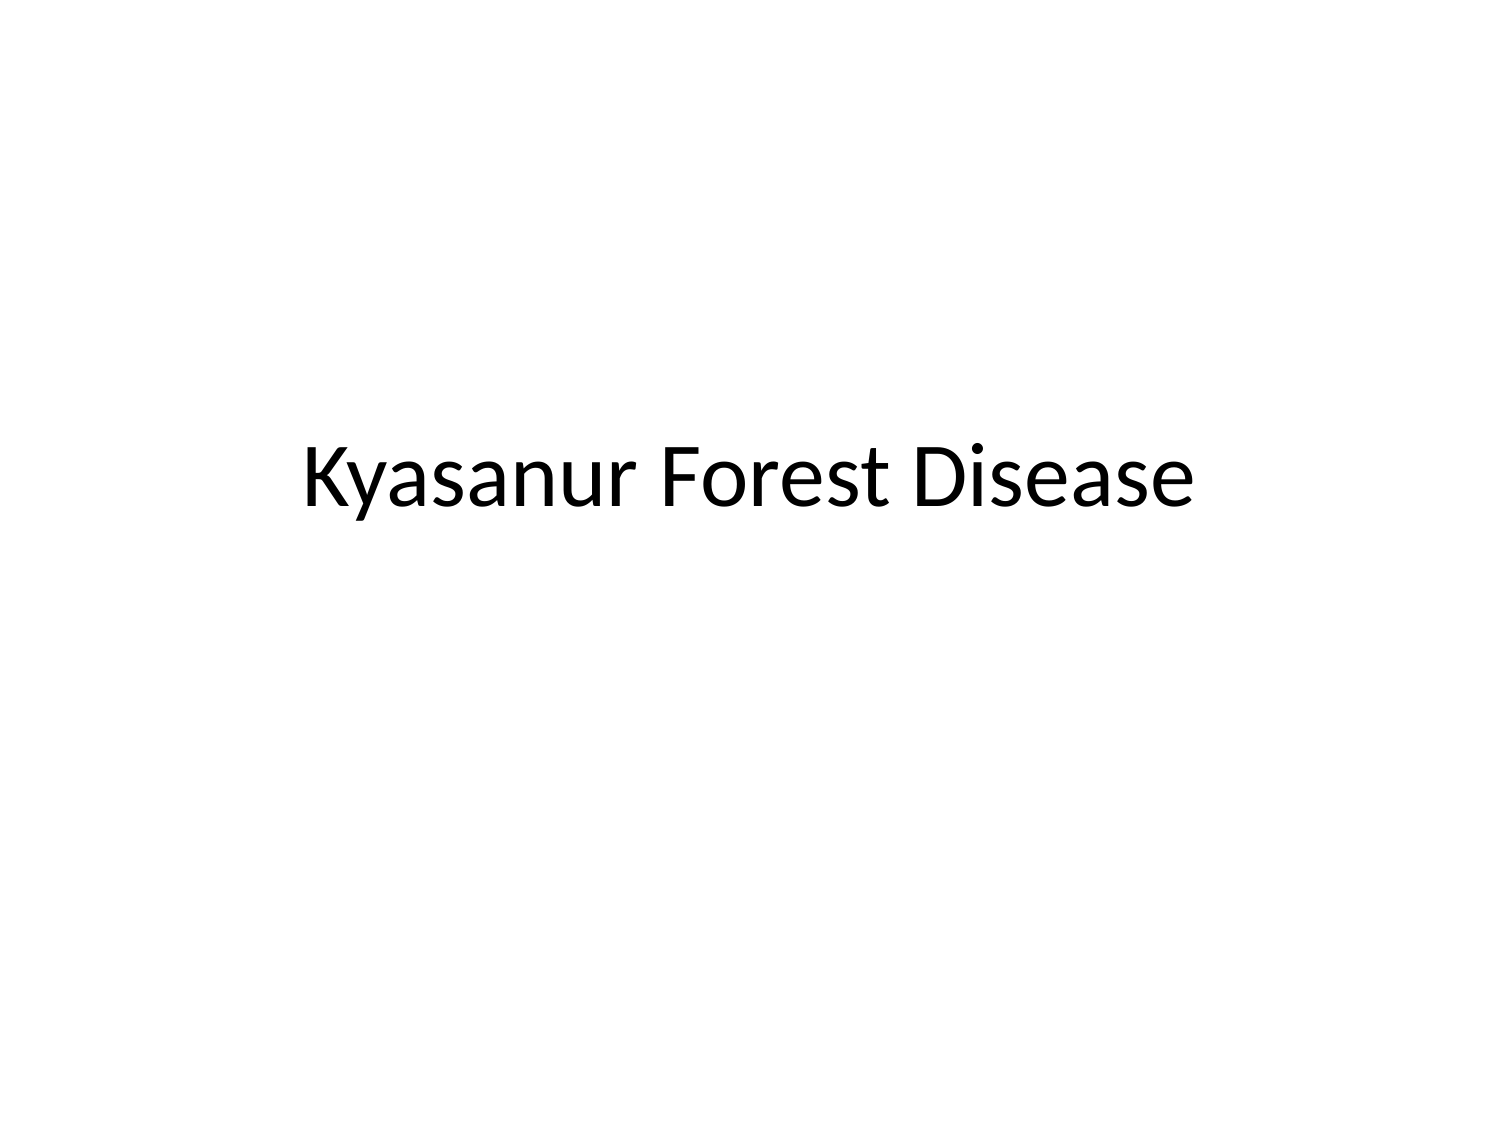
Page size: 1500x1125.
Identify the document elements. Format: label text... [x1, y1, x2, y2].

title Kyasanur Forest Disease [112, 349, 1388, 591]
